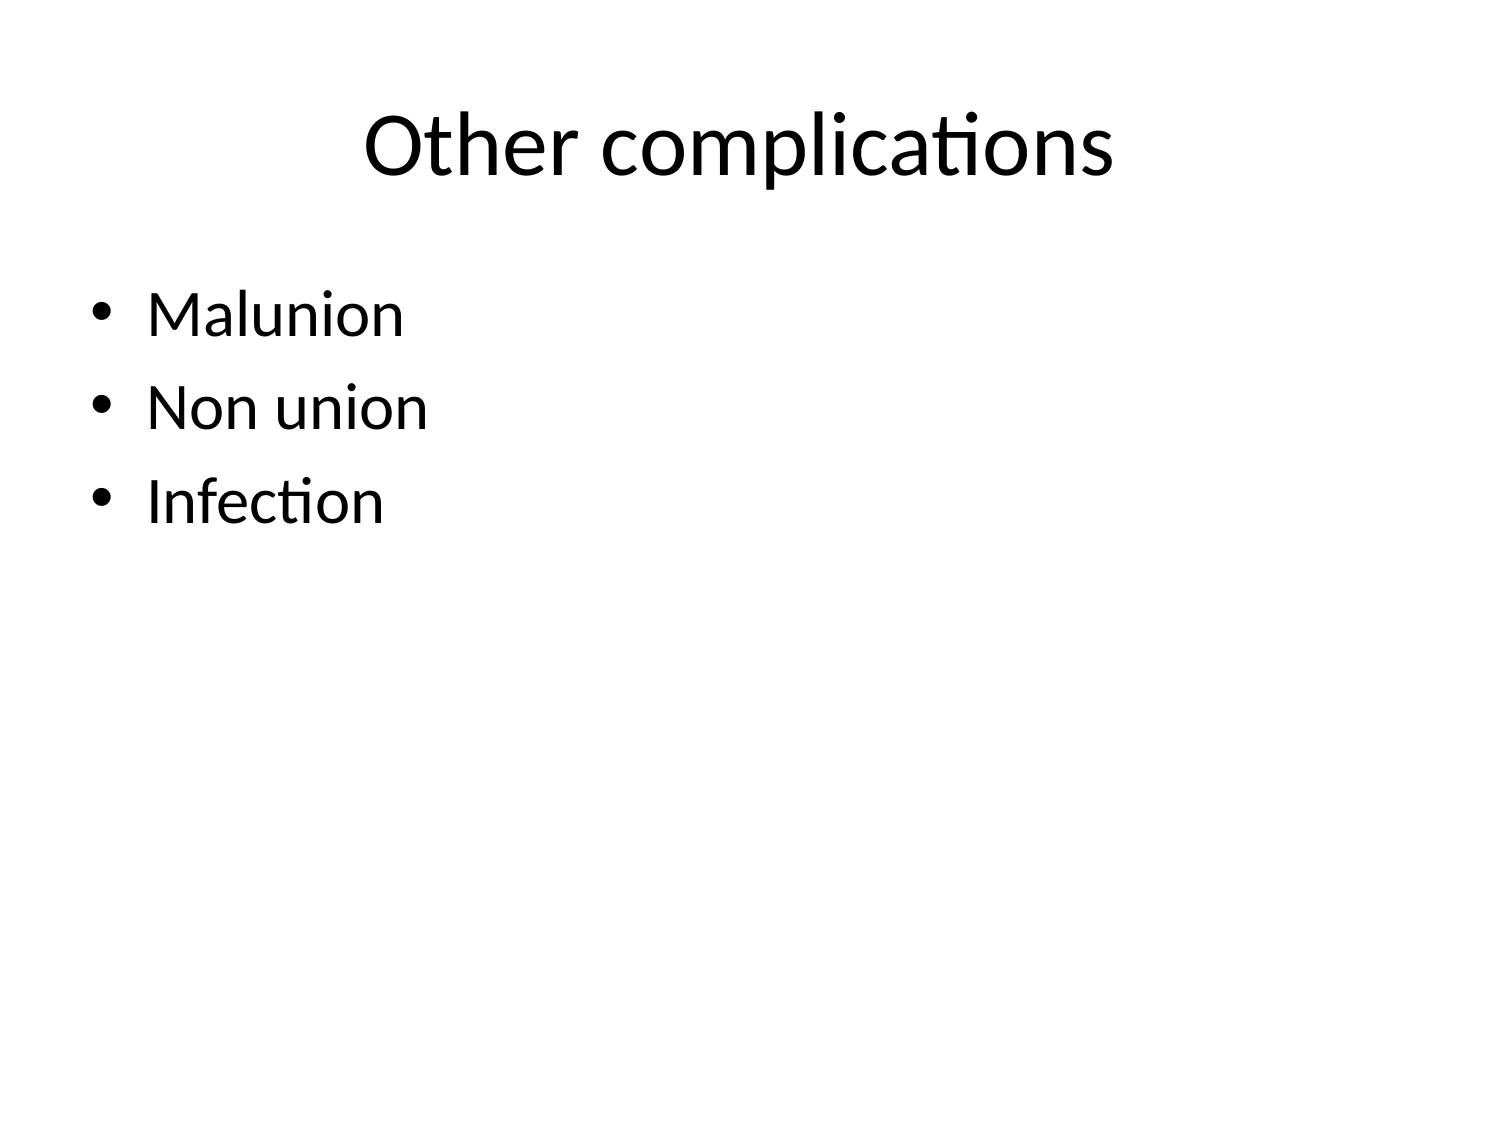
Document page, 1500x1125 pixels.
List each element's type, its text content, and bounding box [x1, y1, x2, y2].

title Other complications [75, 45, 1425, 233]
list Malunion Non union Infection [75, 262, 1425, 1005]
